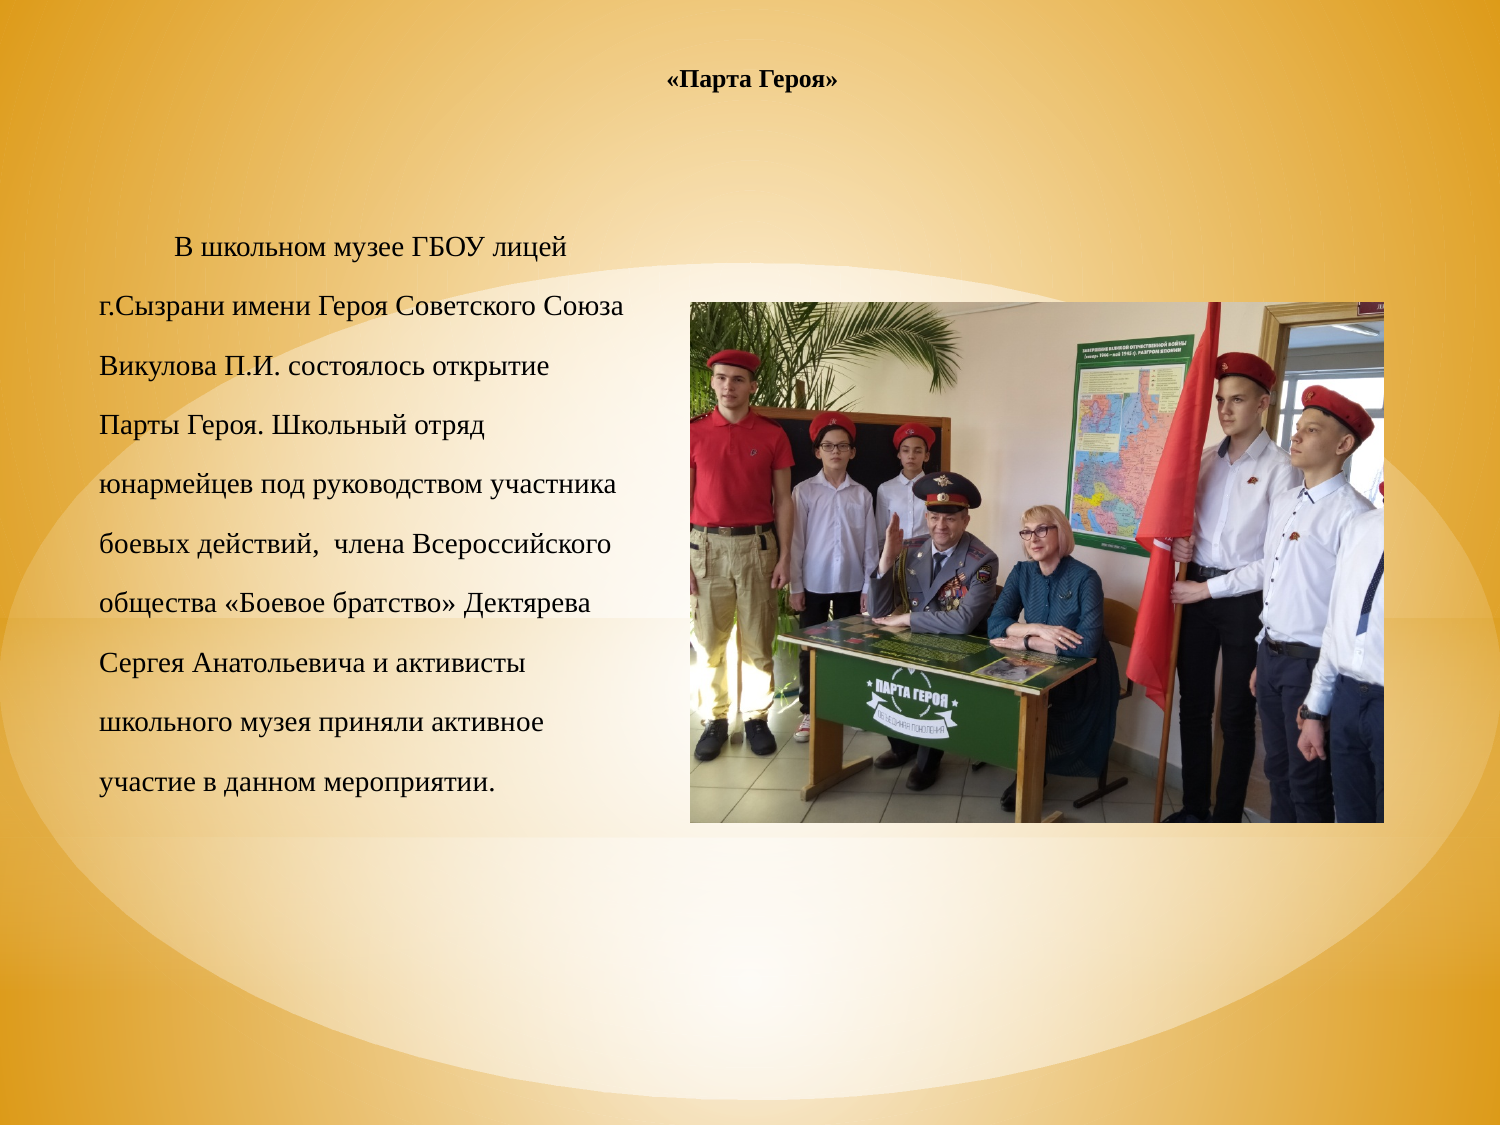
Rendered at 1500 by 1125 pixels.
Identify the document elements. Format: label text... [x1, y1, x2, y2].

list В школьном музее ГБОУ лицей г.Сызрани имени Героя Советского Союза Викулова П.И. состоялось открытие Парты Героя. Школьный отряд юнармейцев под руководством участника боевых действий, члена Всероссийского общества «Боевое братство» Дектярева Сергея Анатольевича и активисты школьного музея приняли активное участие в данном мероприятии. [76, 195, 644, 941]
title «Парта Героя» [218, 54, 1287, 161]
picture [690, 302, 1385, 823]
